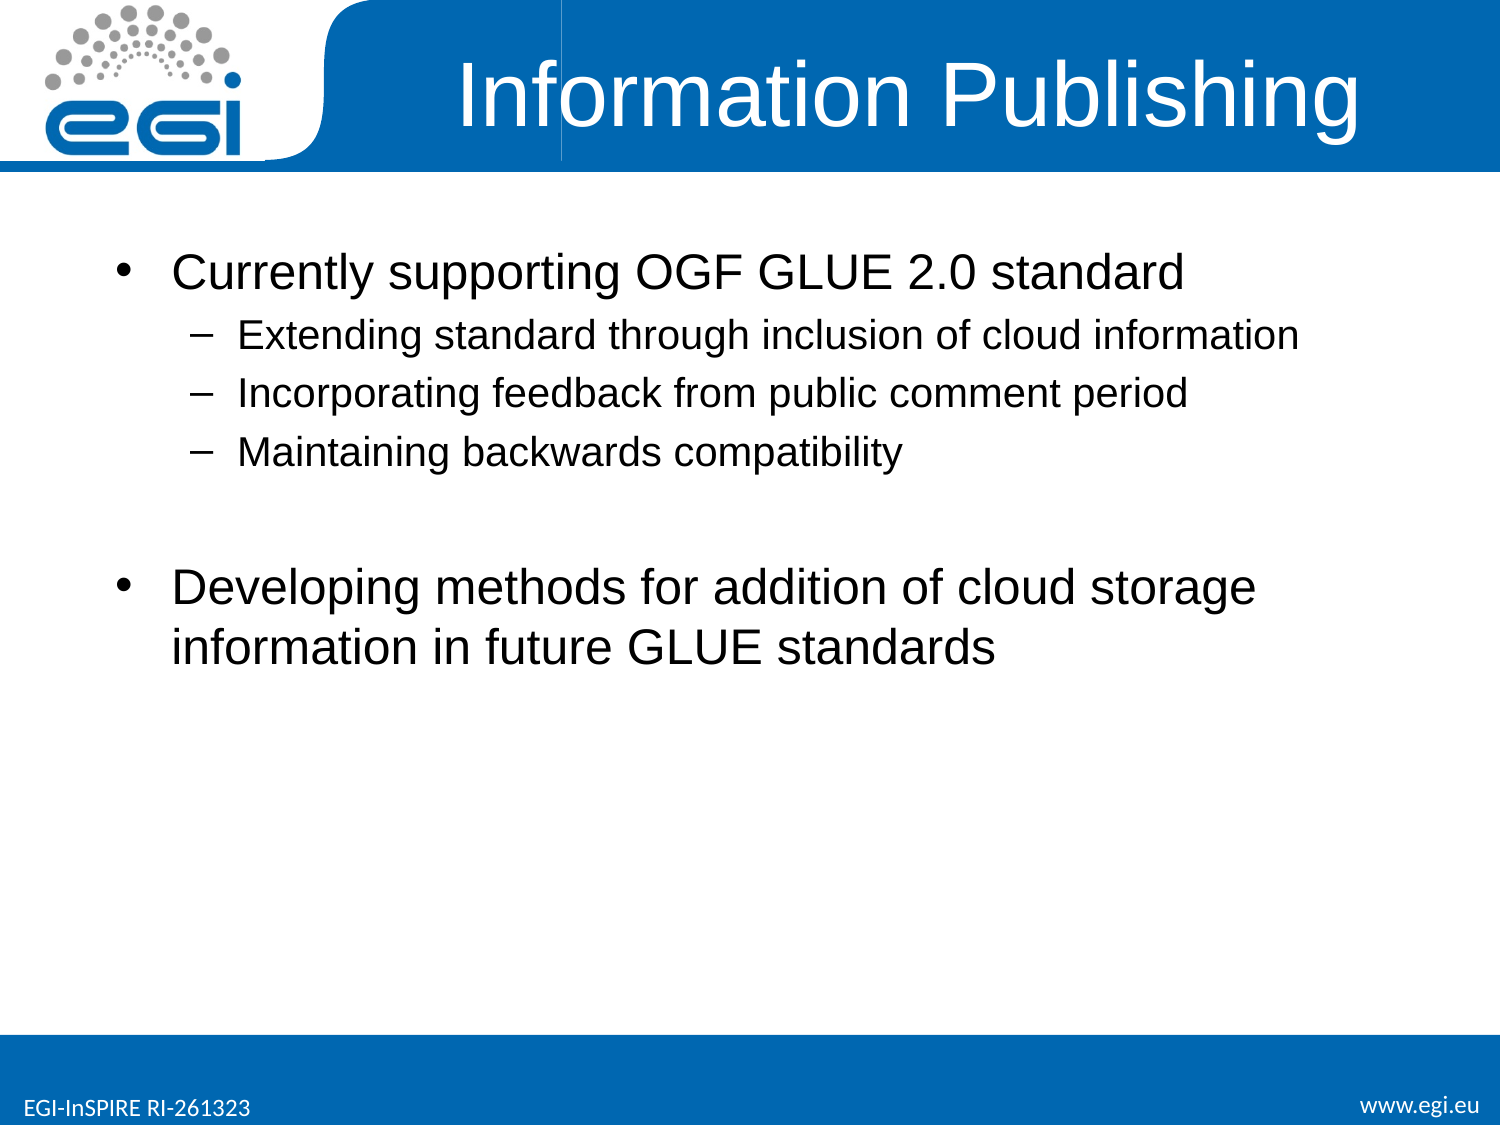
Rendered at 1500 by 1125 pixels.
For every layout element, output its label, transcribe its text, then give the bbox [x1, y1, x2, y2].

title Information Publishing [348, 19, 1471, 161]
list Currently supporting OGF GLUE 2.0 standard Extending standard through inclusion of cloud information Incorporating feedback from public comment period Maintaining backwards compatibility Developing methods for addition of cloud storage information in future GLUE standards [100, 231, 1425, 975]
picture [0, 0, 265, 161]
